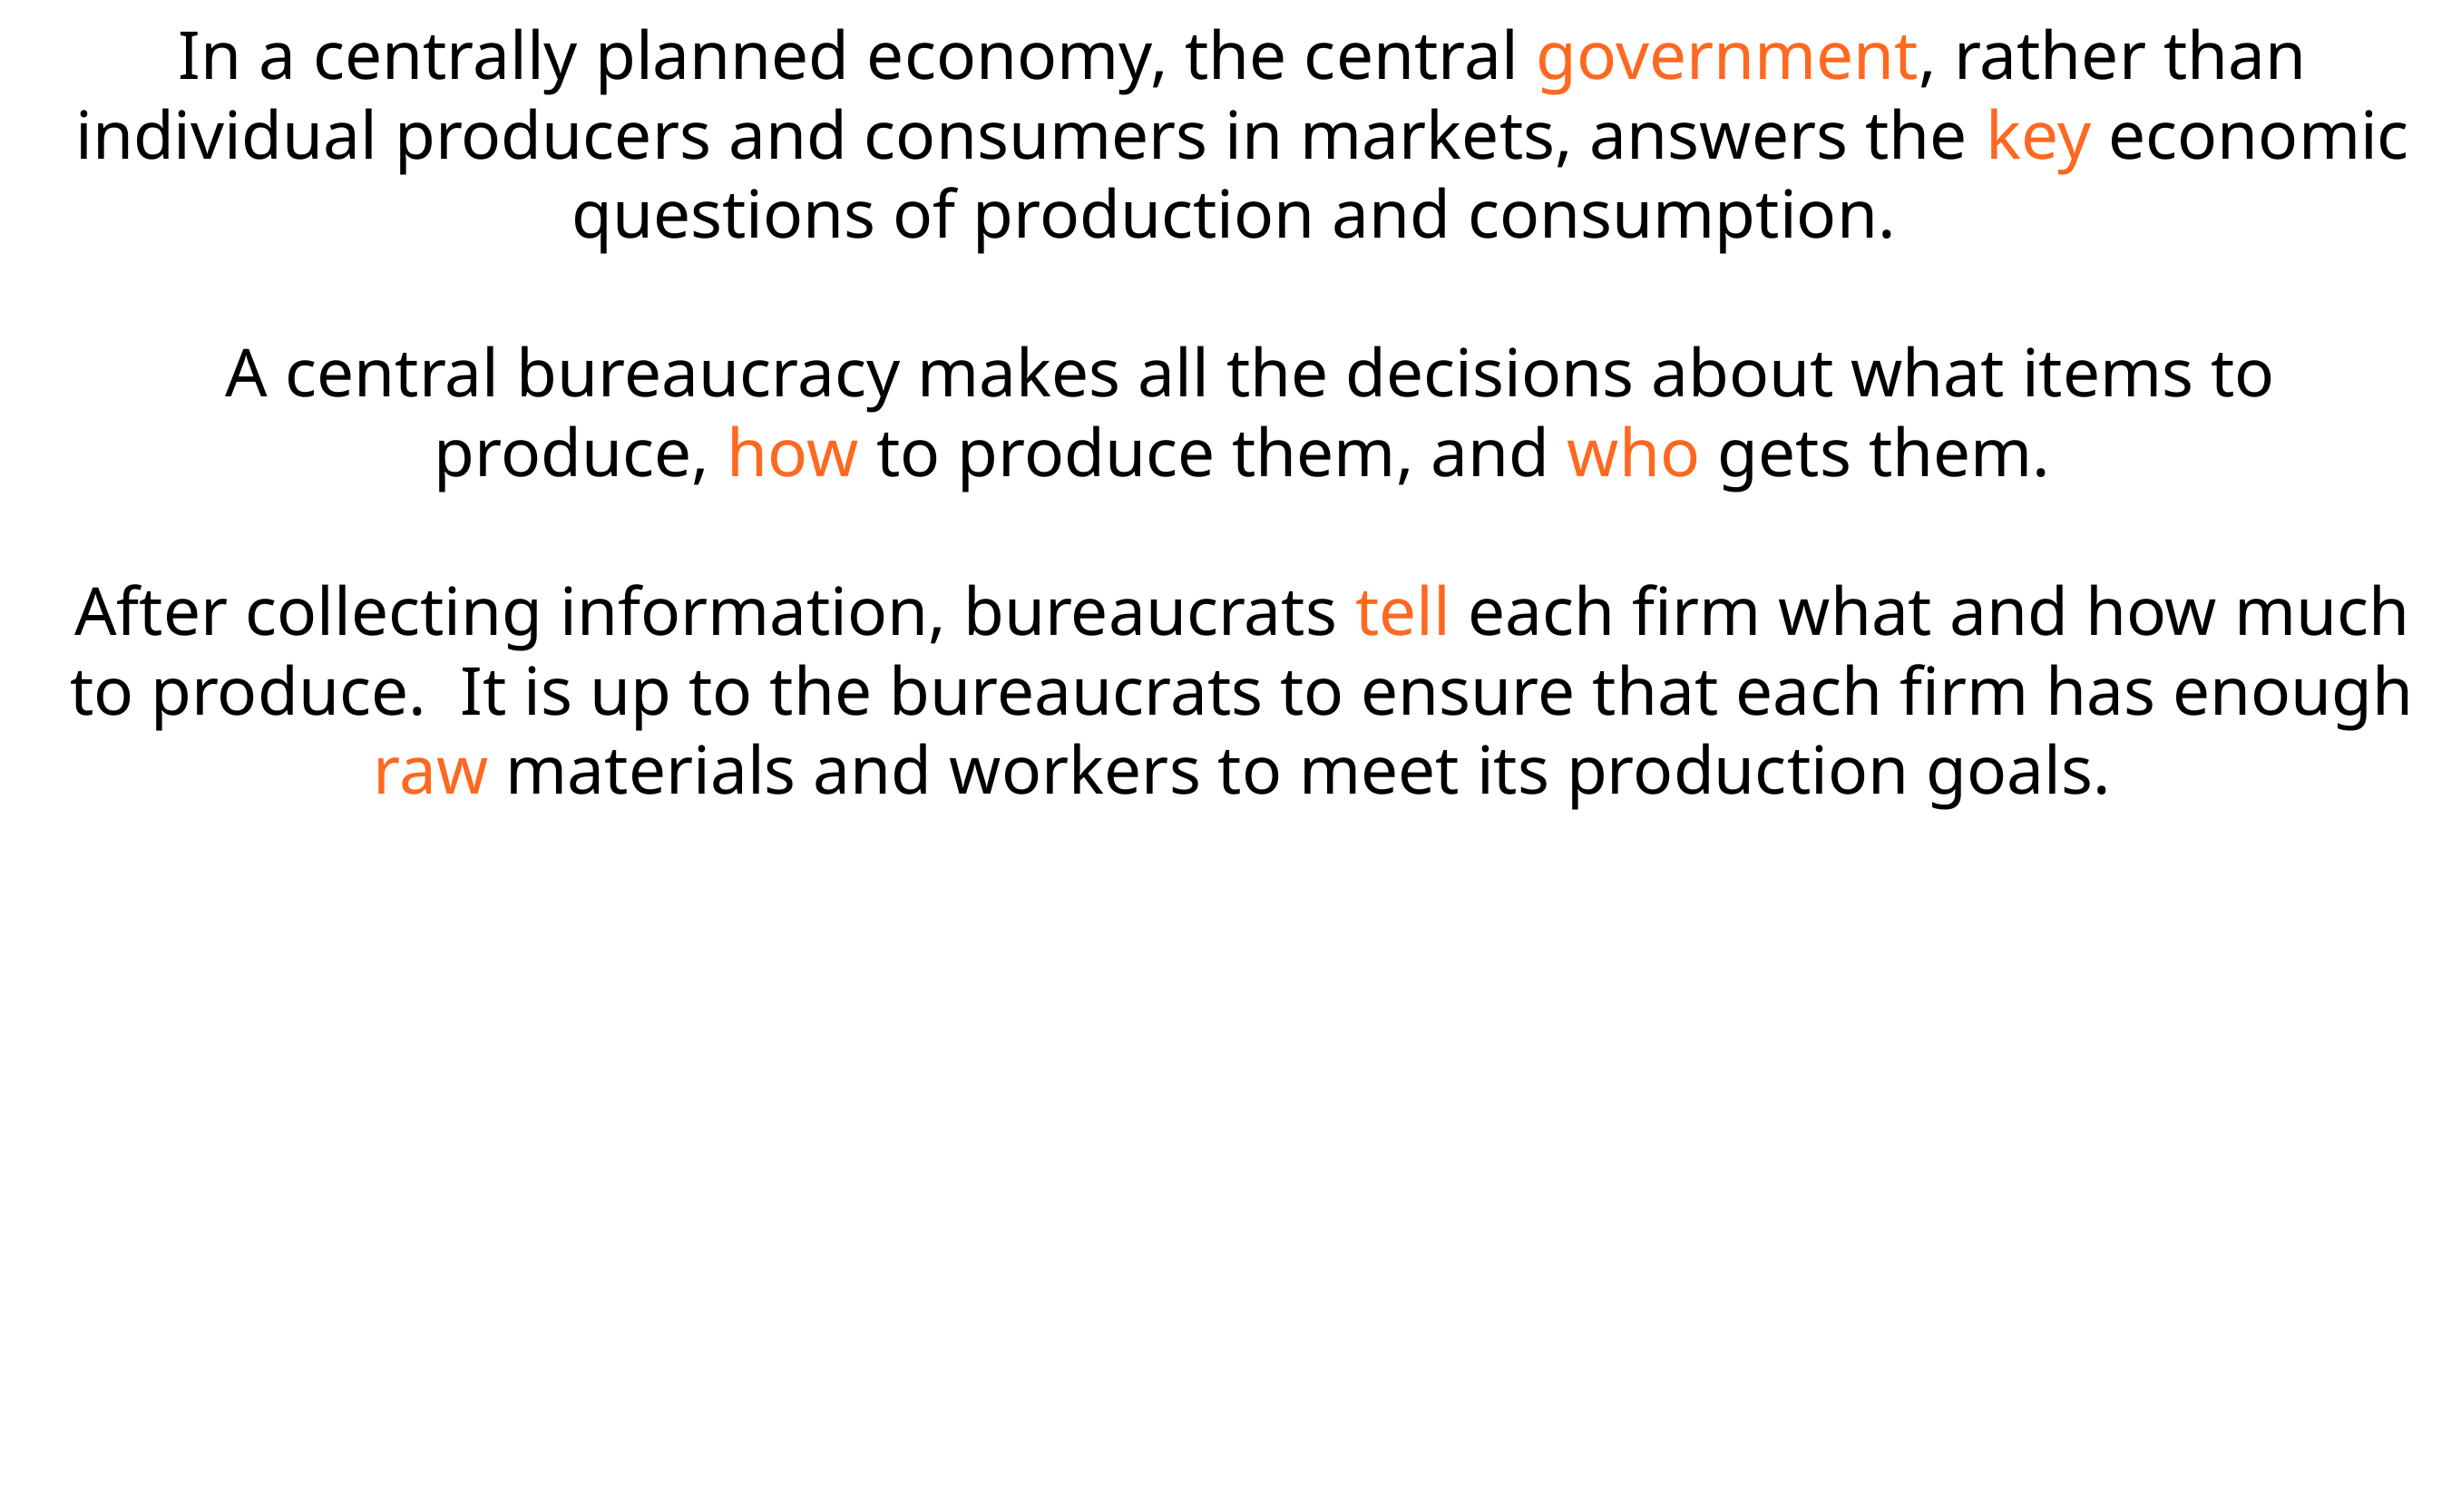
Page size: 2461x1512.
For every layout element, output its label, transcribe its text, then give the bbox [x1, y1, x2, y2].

text_box In a centrally planned economy, the central government, rather than individual producers and consumers in markets, answers the key economic questions of production and consumption. A central bureaucracy makes all the decisions about what items to produce, how to produce them, and who gets them. After collecting information, bureaucrats tell each firm what and how much to produce. It is up to the bureaucrats to ensure that each firm has enough raw materials and workers to meet its production goals. [54, 6, 2430, 815]
